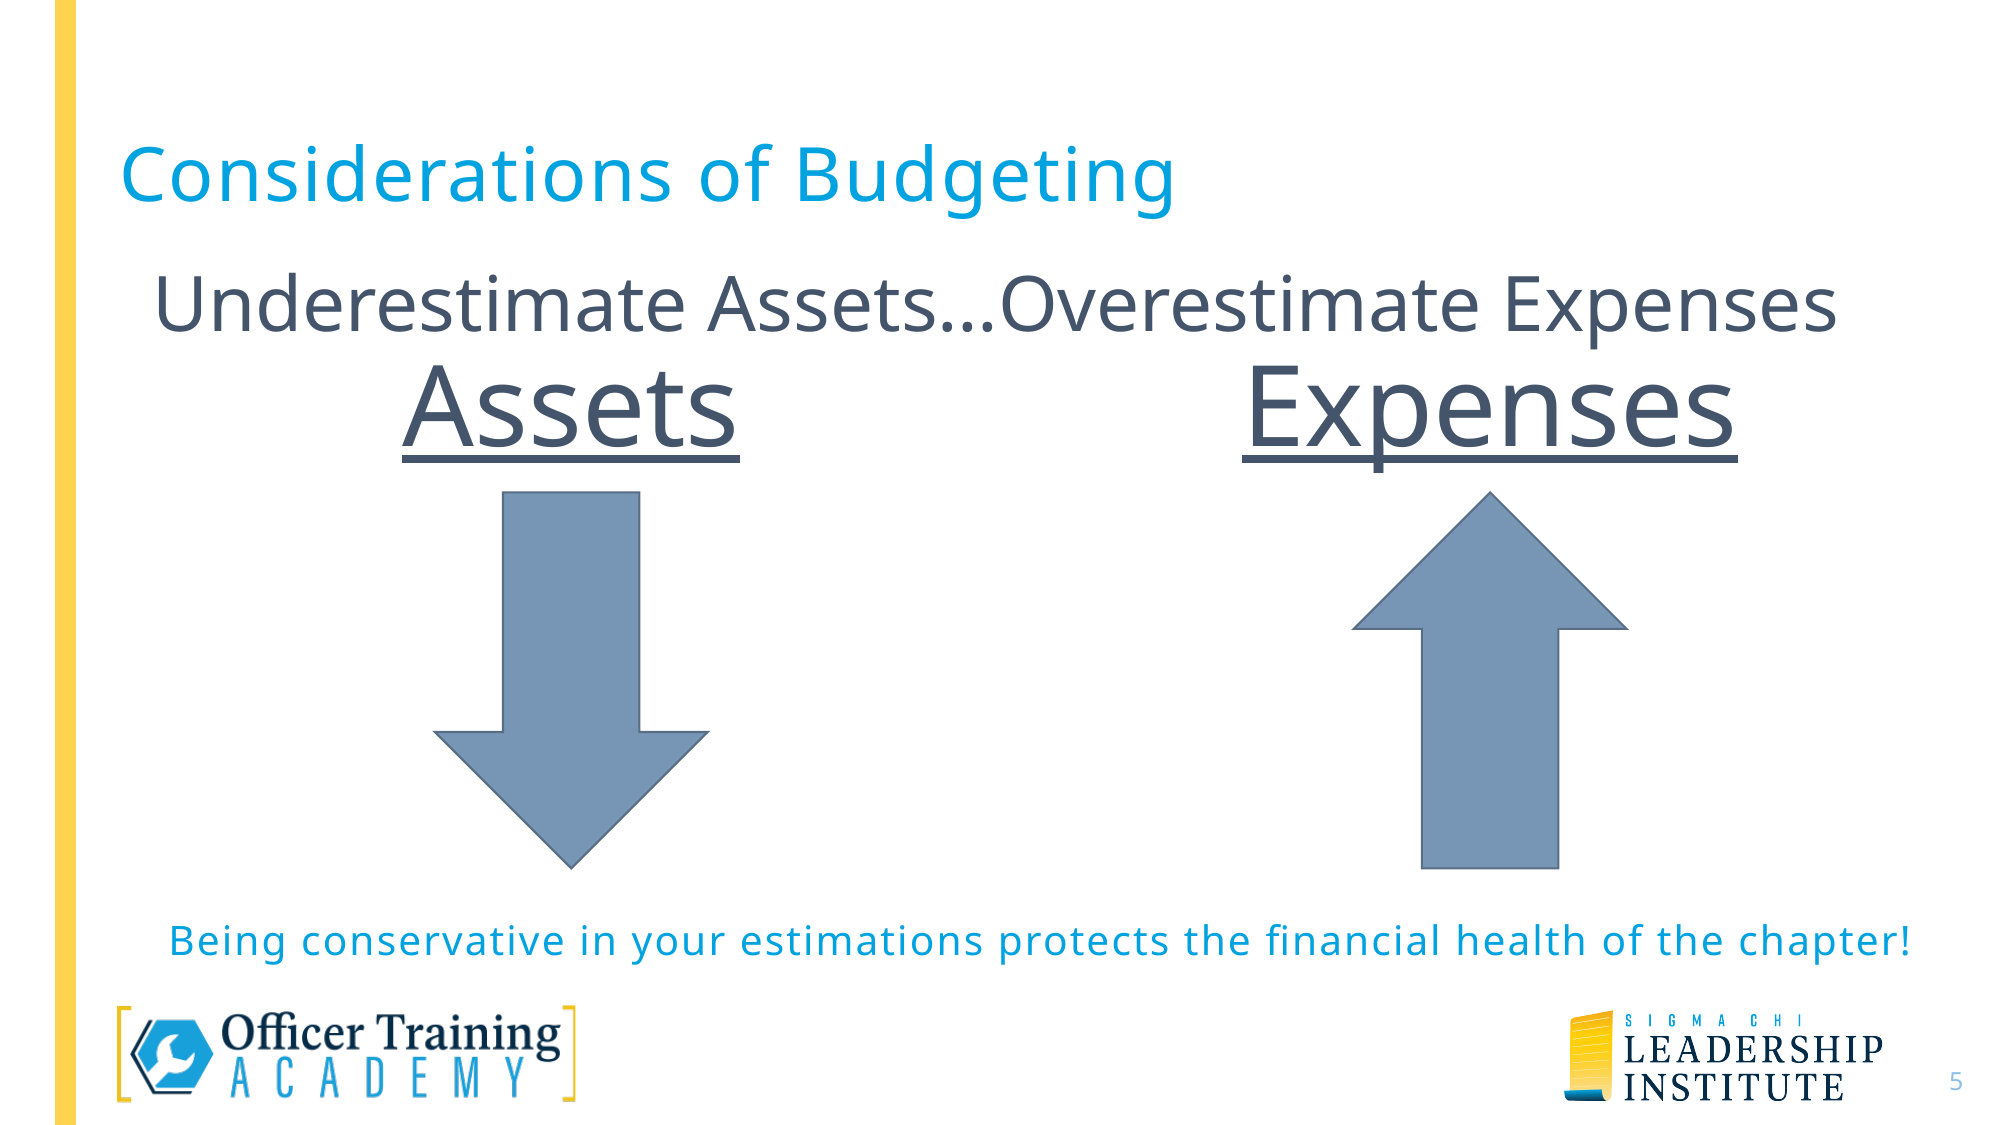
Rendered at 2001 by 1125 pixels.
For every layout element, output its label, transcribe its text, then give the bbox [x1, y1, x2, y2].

list Assets [133, 342, 1009, 885]
text_box Expenses [1052, 342, 1928, 885]
picture [1560, 1002, 1890, 1111]
slide_number 6 [1881, 1046, 1979, 1107]
title Considerations of Budgeting [104, 32, 1928, 226]
text_box Underestimate Assets…Overestimate Expenses [137, 257, 1897, 376]
text_box [1351, 490, 1630, 870]
text_box [432, 491, 711, 870]
text_box Being conservative in your estimations protects the financial health of the chapter! [129, 885, 1953, 973]
